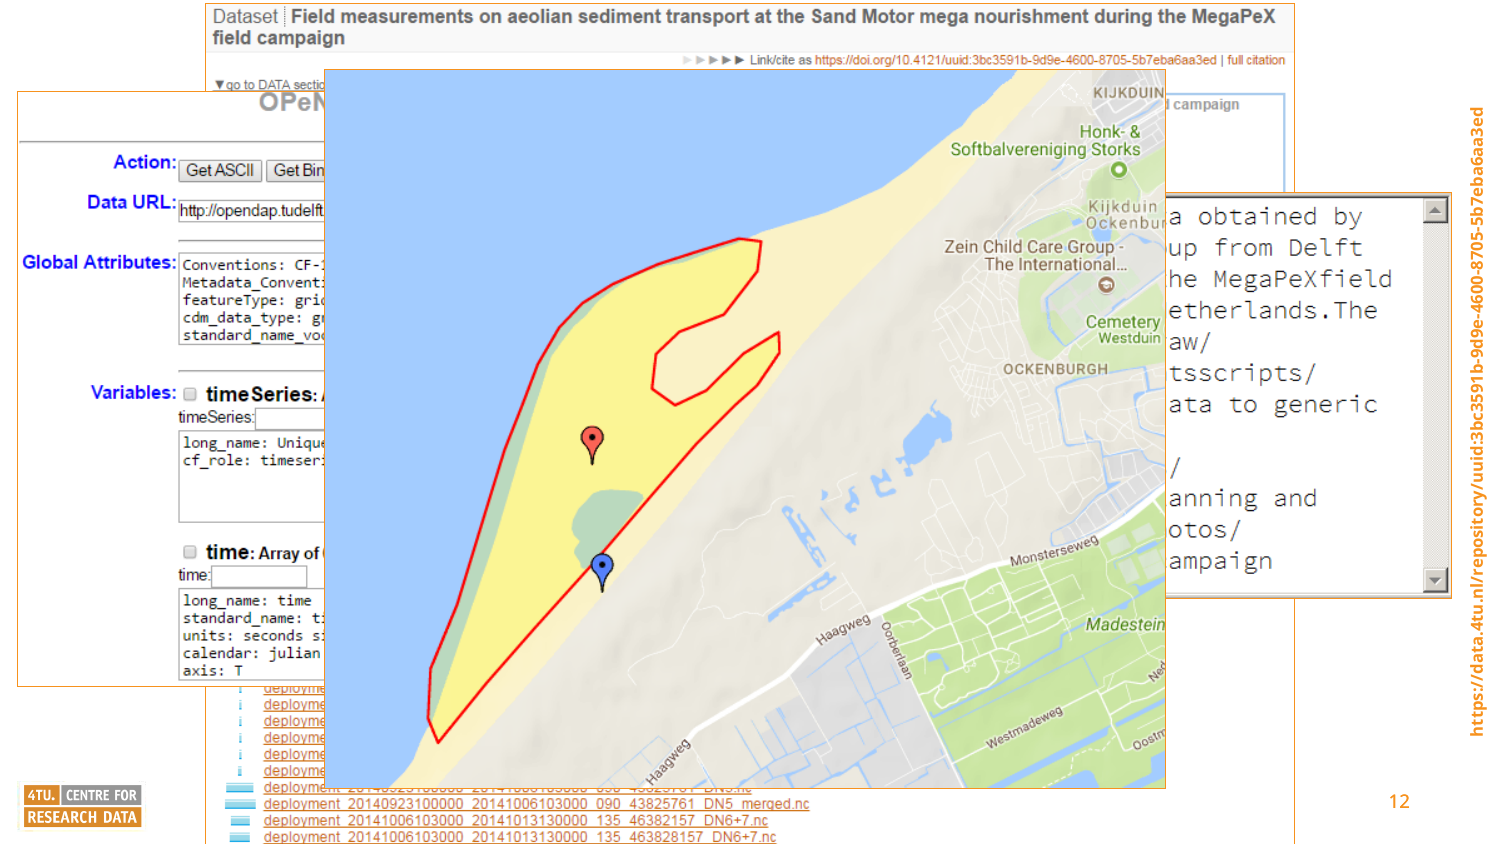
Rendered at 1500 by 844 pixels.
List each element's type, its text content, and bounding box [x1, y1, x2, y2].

slide_number 12 [1301, 782, 1425, 827]
text_box https://data.4tu.nl/repository/uuid:3bc3591b-9d9e-4600-8705-5b7eba6aa3ed [1458, 92, 1494, 752]
picture [17, 3, 1452, 844]
picture [17, 781, 148, 832]
